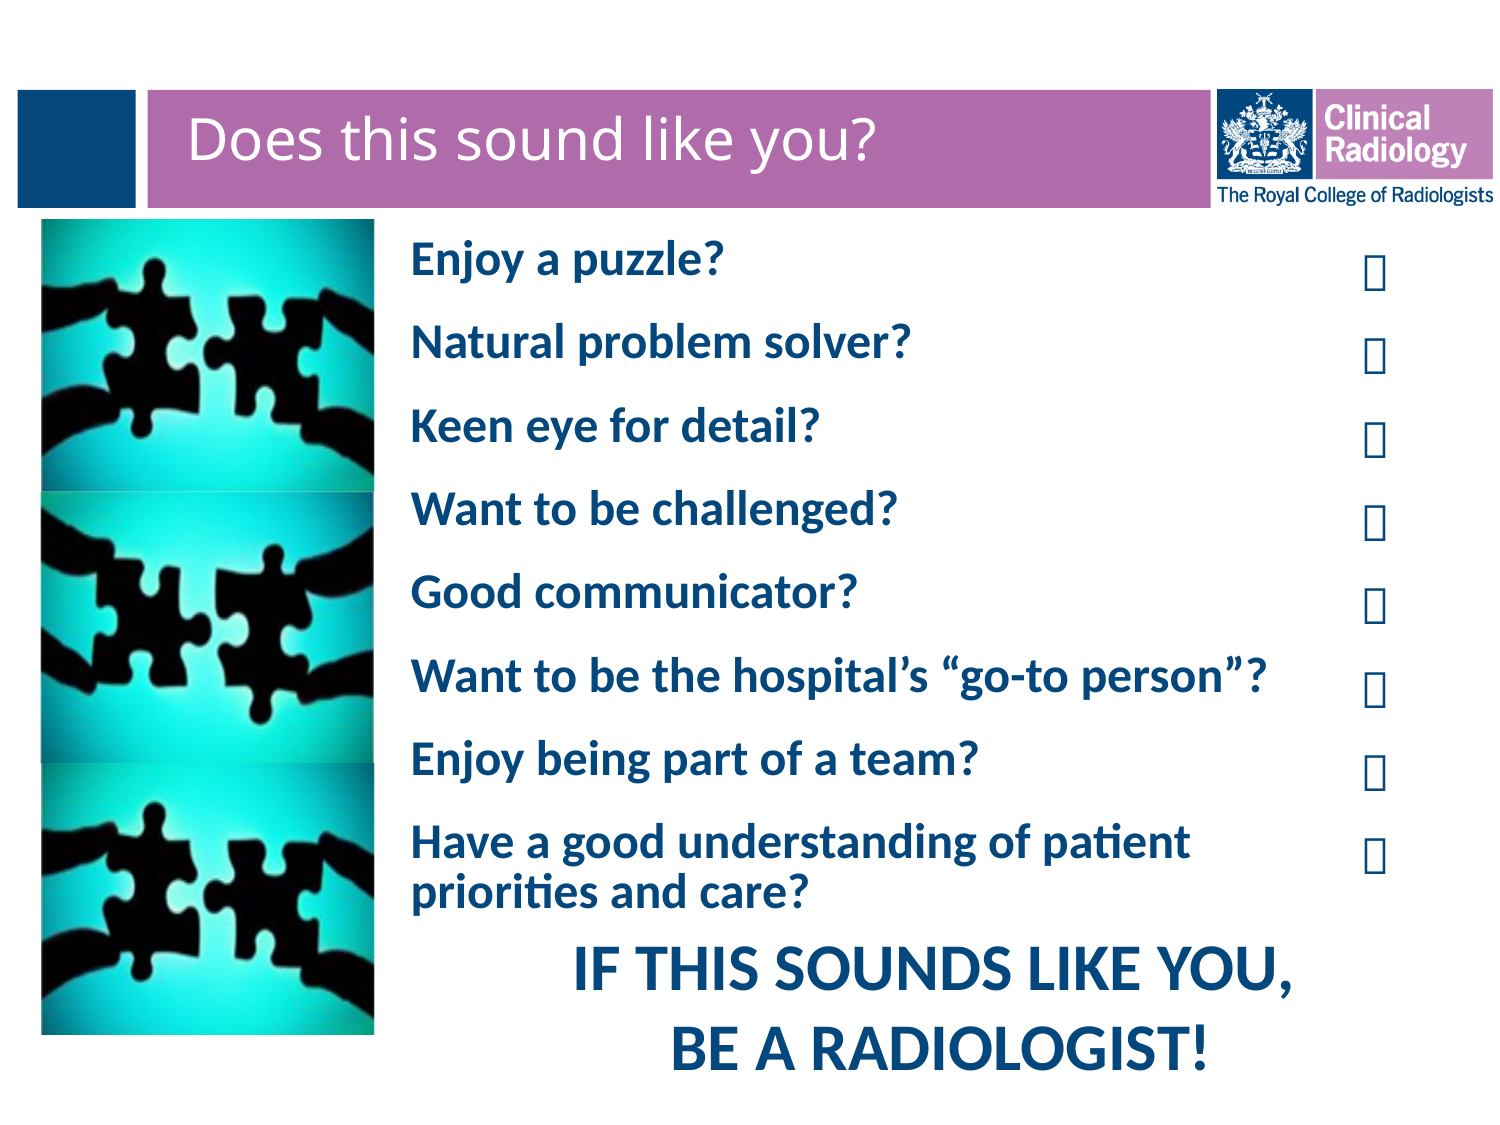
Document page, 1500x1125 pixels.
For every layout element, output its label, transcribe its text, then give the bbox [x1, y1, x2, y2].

table_cell  [1345, 480, 1459, 564]
table_cell Have a good understanding of patient priorities and care? [396, 814, 1345, 916]
text_box IF THIS SOUNDS LIKE YOU, BE A RADIOLOGIST! [378, 916, 1500, 1092]
table_cell  [1345, 730, 1459, 814]
table_cell Want to be the hospital’s “go-to person”? [396, 647, 1345, 730]
picture [1217, 89, 1493, 206]
table_cell Natural problem solver? [396, 314, 1345, 397]
table_header  [1345, 230, 1459, 314]
title Does this sound like you? [171, 42, 1211, 232]
table_cell Enjoy being part of a team? [396, 730, 1345, 814]
table_cell Want to be challenged? [396, 480, 1345, 564]
table_cell  [1345, 647, 1459, 730]
table_cell  [1345, 397, 1459, 480]
table_cell Good communicator? [396, 564, 1345, 647]
table_cell  [1345, 314, 1459, 397]
table_cell  [1345, 564, 1459, 647]
table_cell  [1345, 814, 1459, 916]
picture [38, 219, 376, 1036]
table_cell Keen eye for detail? [396, 397, 1345, 480]
table_header Enjoy a puzzle? [396, 230, 1345, 314]
